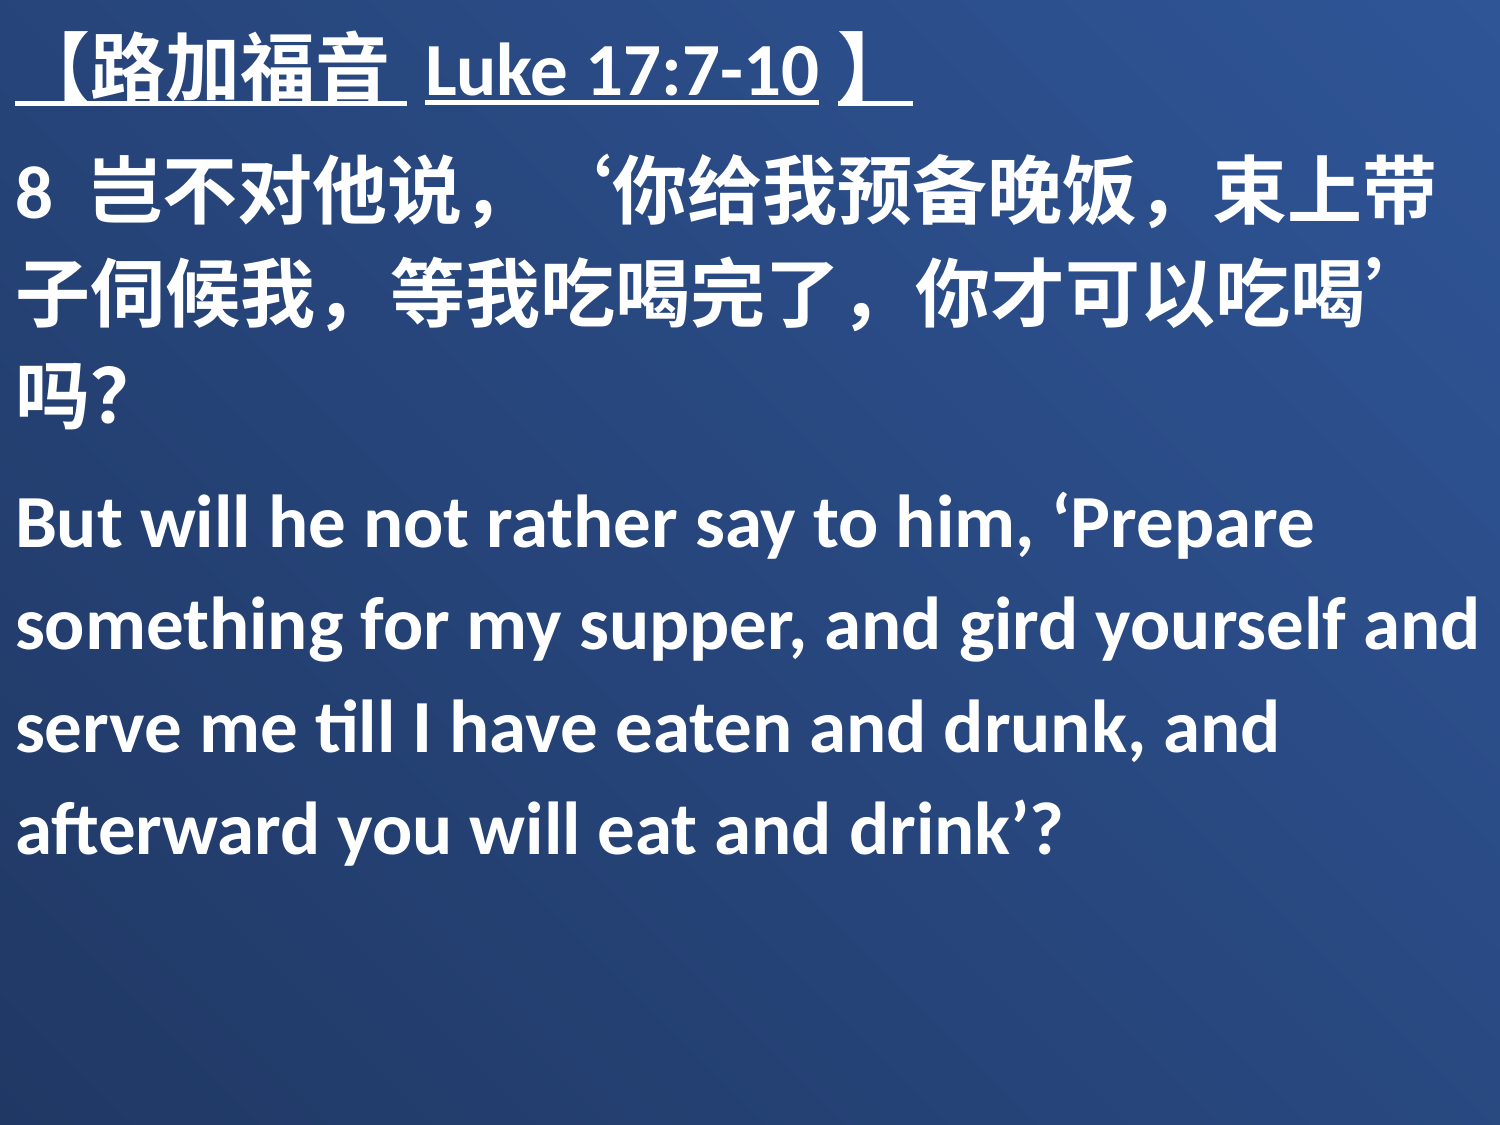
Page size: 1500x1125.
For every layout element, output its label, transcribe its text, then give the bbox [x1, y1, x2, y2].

subtitle 【路加福音 Luke 17:7-10】 8 岂不对他说，‘你给我预备晚饭，束上带子伺候我，等我吃喝完了，你才可以吃喝’吗？ But will he not rather say to him, ‘Prepare something for my supper, and gird yourself and serve me till I have eaten and drunk, and afterward you will eat and drink’? [0, 0, 1500, 1125]
